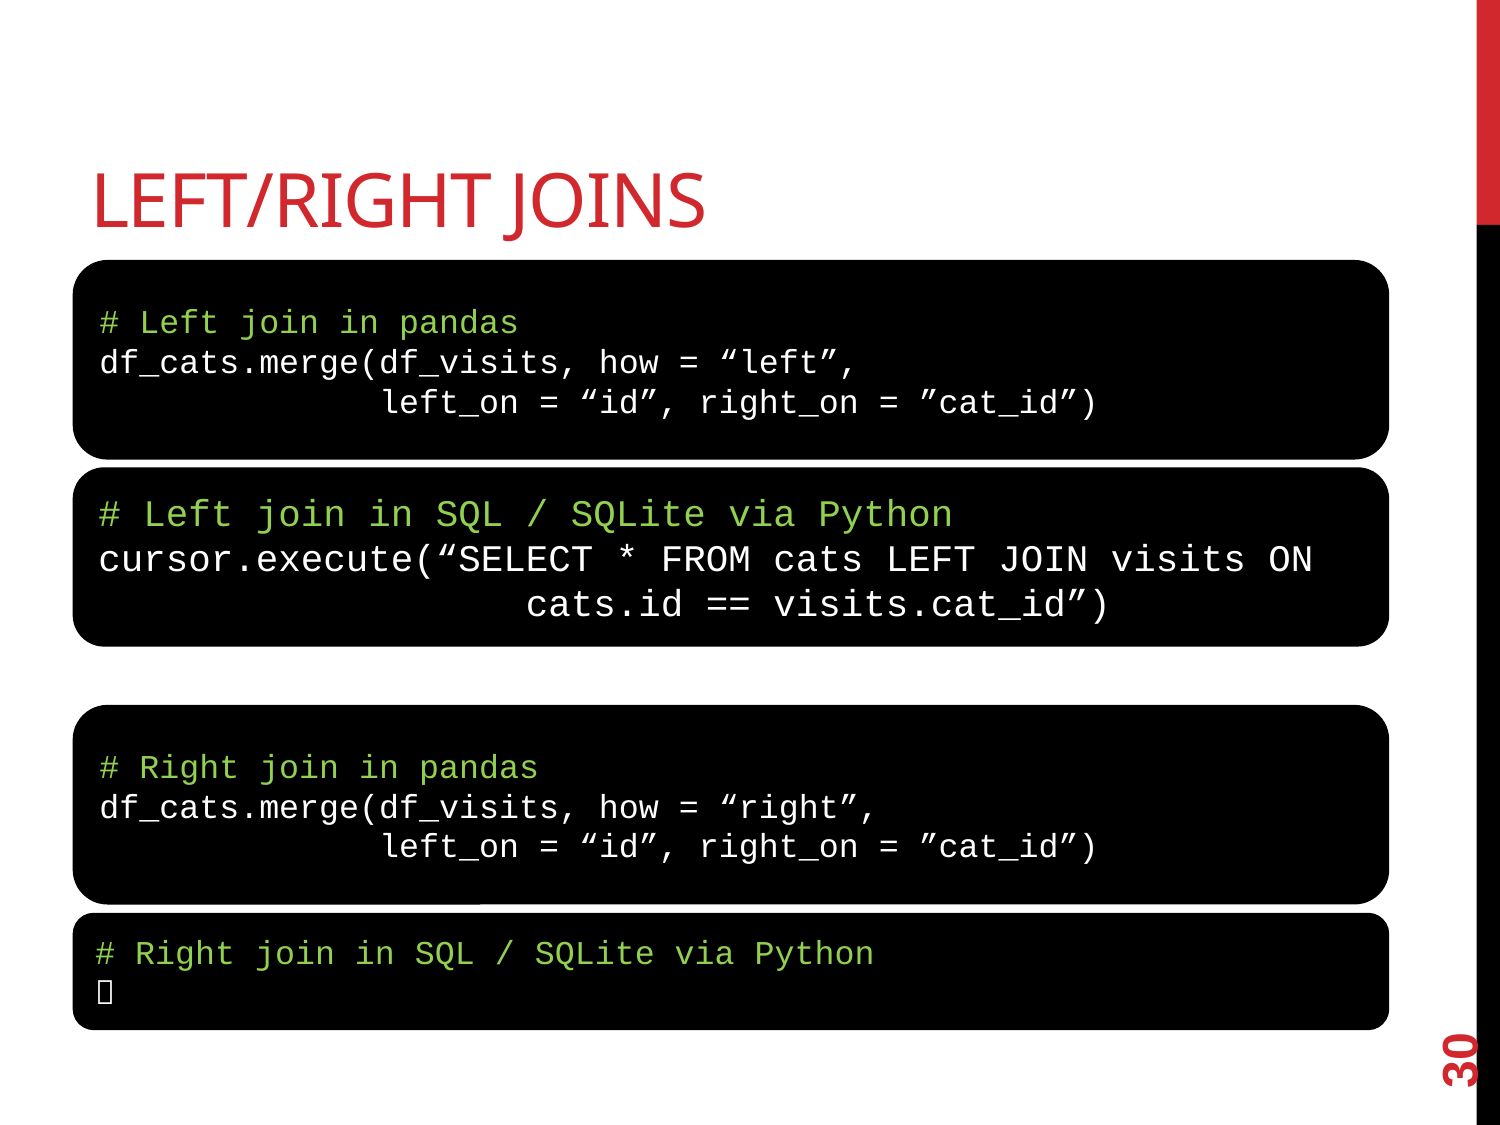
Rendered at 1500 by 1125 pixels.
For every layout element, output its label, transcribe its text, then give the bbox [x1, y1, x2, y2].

slide_number 30 [1427, 887, 1488, 1104]
text_box # Right join in pandas df_cats.merge(df_visits, how = “right”, left_on = “id”, right_on = ”cat_id”) [72, 704, 1390, 905]
title Left/Right Joins [75, 25, 1025, 250]
text_box # Left join in pandas df_cats.merge(df_visits, how = “left”, left_on = “id”, right_on = ”cat_id”) [72, 259, 1390, 460]
text_box # Right join in SQL / SQLite via Python  [72, 912, 1390, 1031]
text_box # Left join in SQL / SQLite via Python cursor.execute(“SELECT * FROM cats LEFT JOIN visits ON cats.id == visits.cat_id”) [72, 467, 1390, 647]
